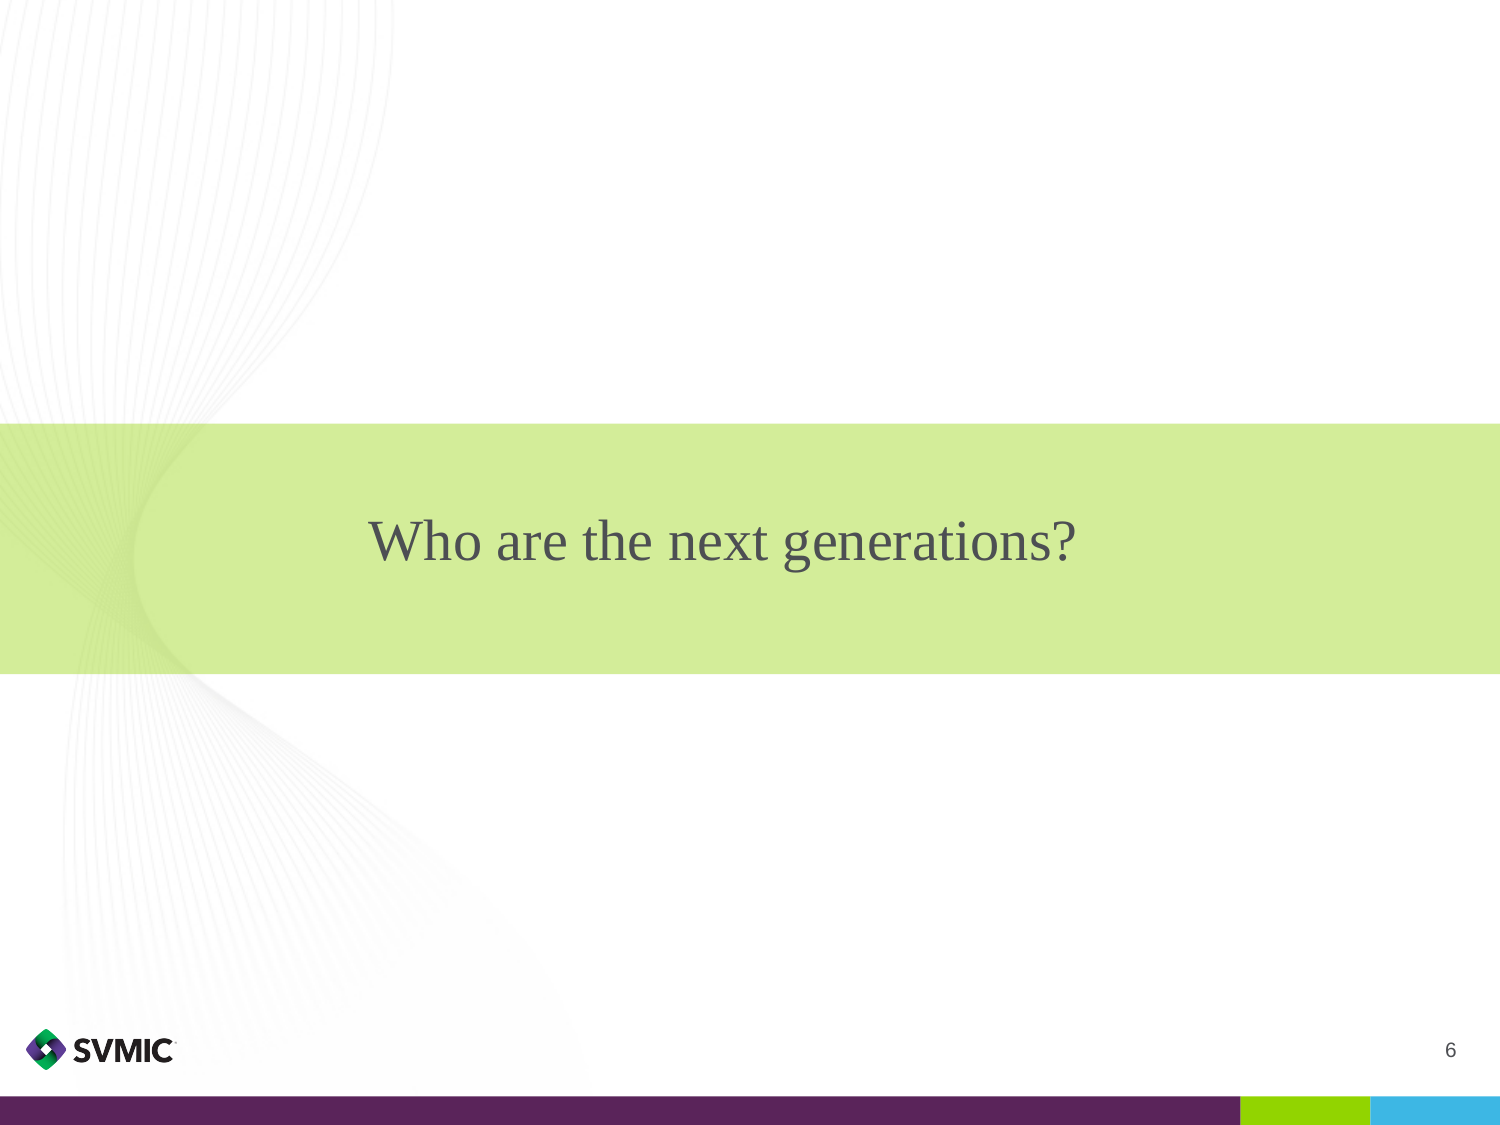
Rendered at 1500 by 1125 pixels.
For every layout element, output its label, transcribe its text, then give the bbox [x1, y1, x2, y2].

picture [0, 0, 1500, 423]
picture [0, 675, 1500, 1096]
title Who are the next generations? [76, 502, 1371, 596]
